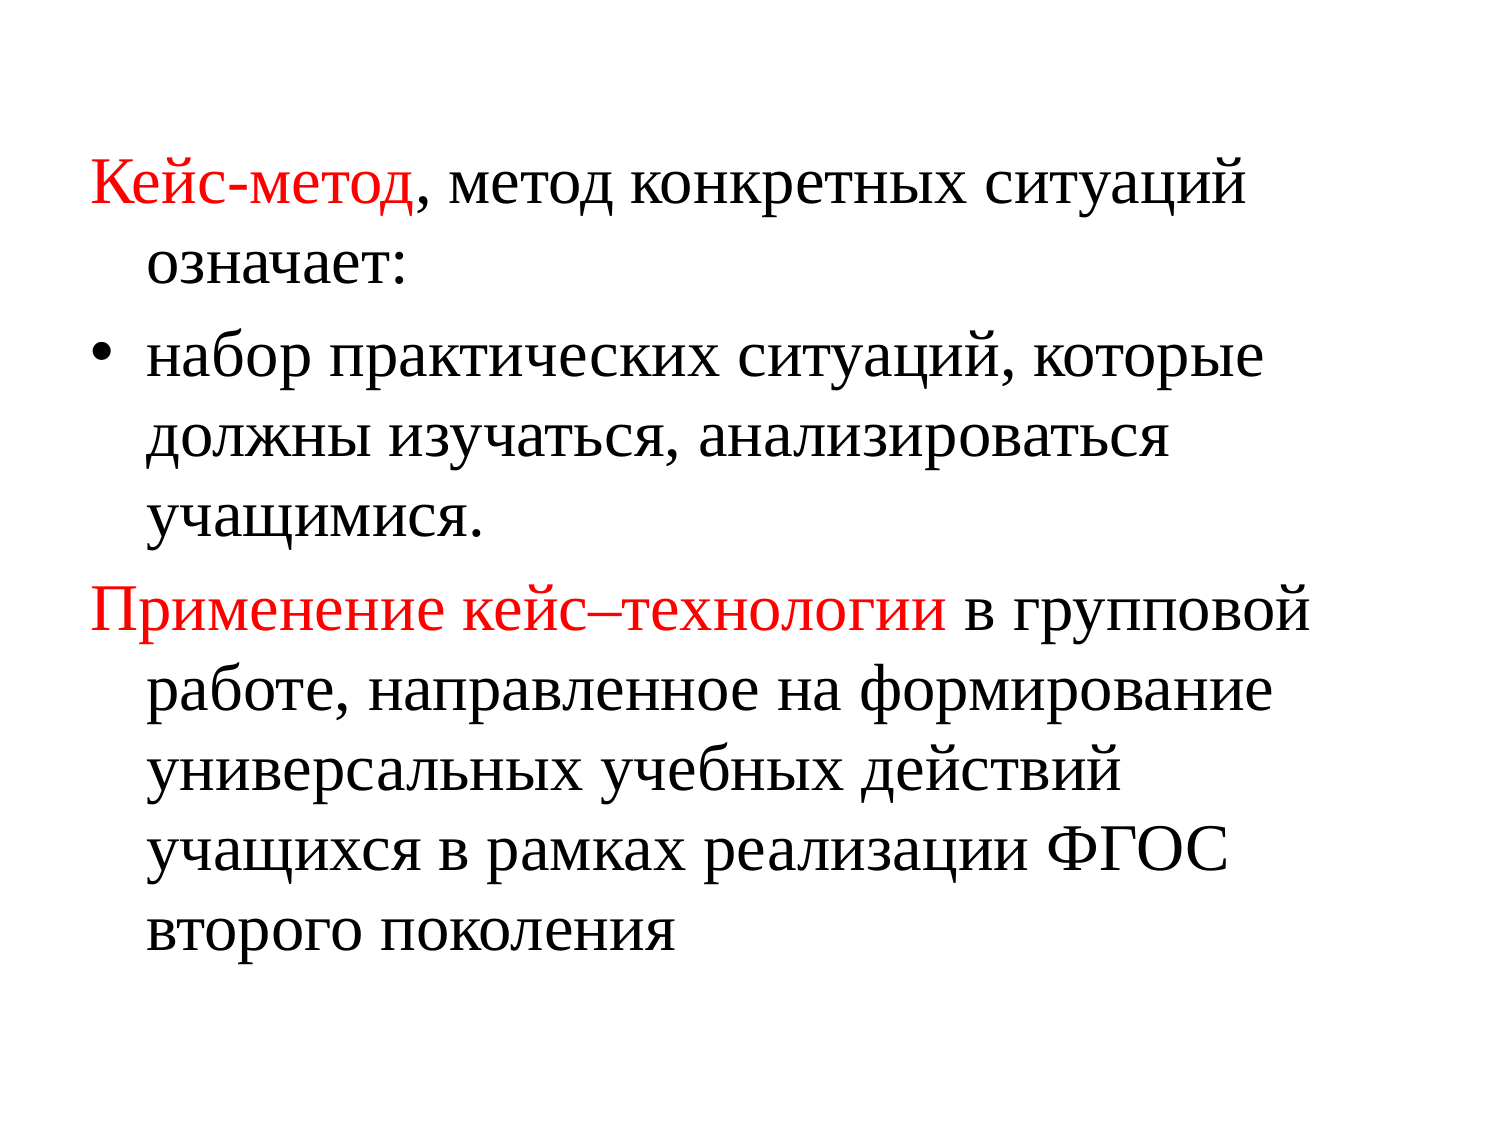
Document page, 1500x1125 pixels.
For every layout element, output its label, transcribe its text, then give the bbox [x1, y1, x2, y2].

list Кейс-метод, метод конкретных ситуаций означает: набор практических ситуаций, которые должны изучаться, анализироваться учащимися. Применение кейс–технологии в групповой работе, направленное на формирование универсальных учебных действий учащихся в рамках реализации ФГОС второго поколения [75, 128, 1425, 1005]
